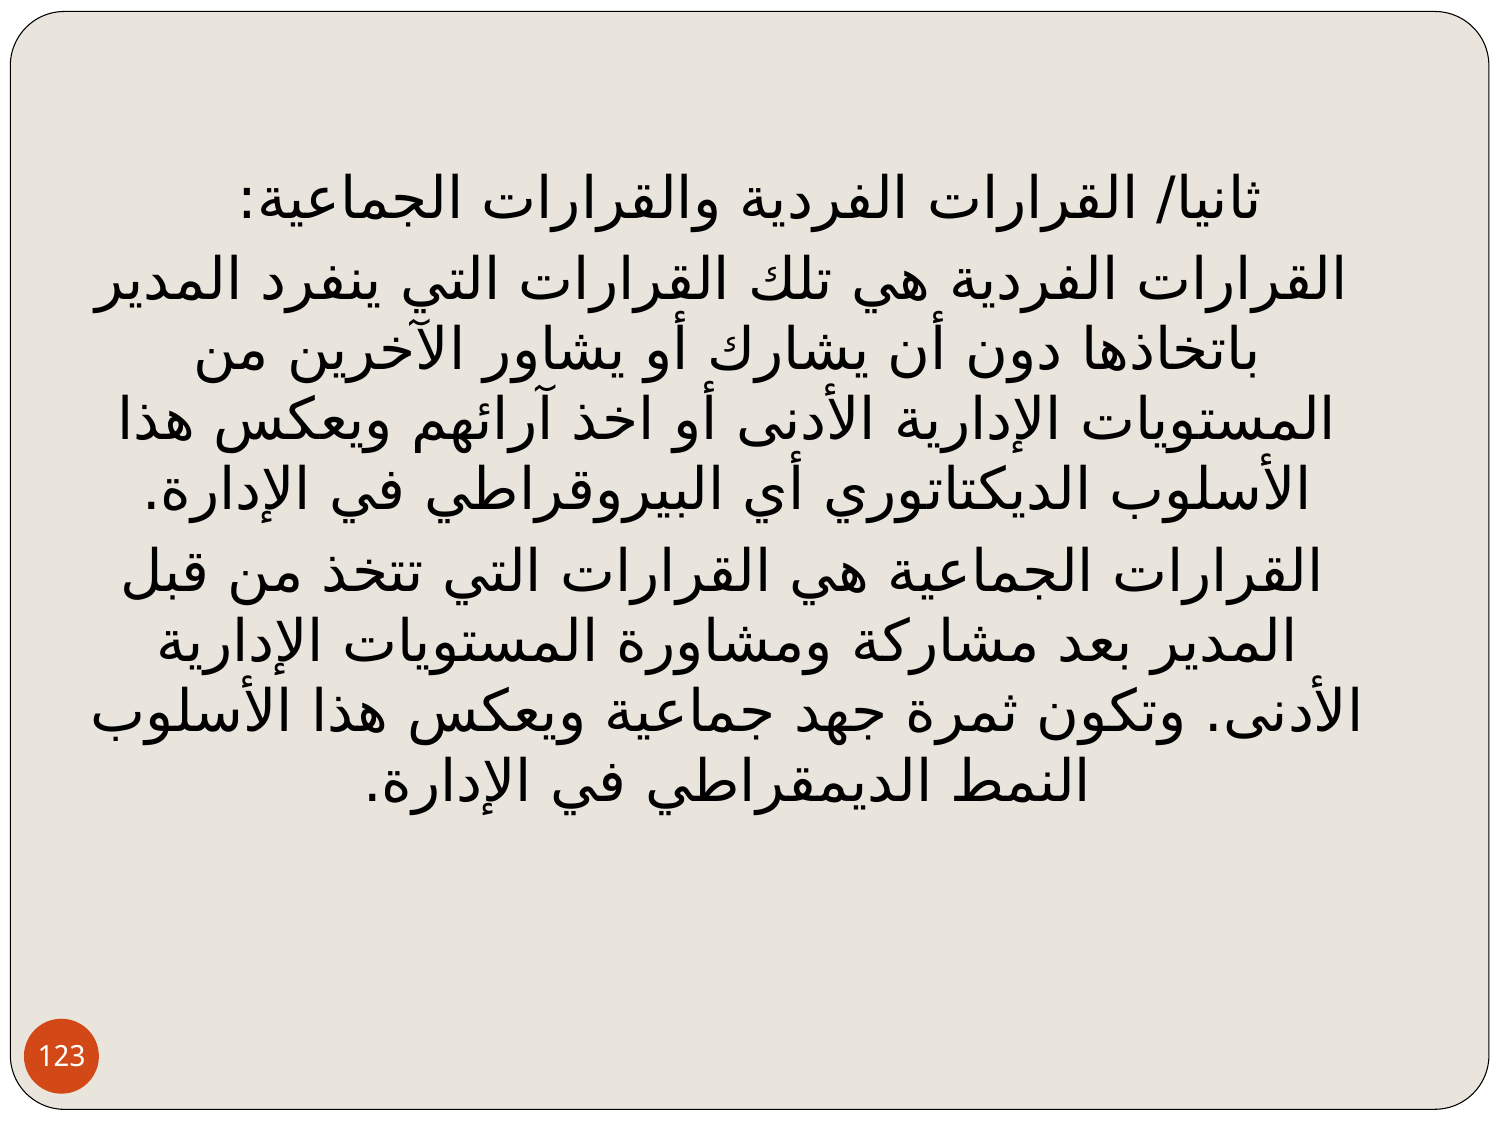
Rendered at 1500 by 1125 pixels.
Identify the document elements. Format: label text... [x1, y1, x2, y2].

list ثانيا/ القرارات الفردية والقرارات الجماعية: القرارات الفردية هي تلك القرارات التي ينفرد المدير باتخاذها دون أن يشارك أو يشاور الآخرين من المستويات الإدارية الأدنى أو اخذ آرائهم ويعكس هذا الأسلوب الديكتاتوري أي البيروقراطي في الإدارة. القرارات الجماعية هي القرارات التي تتخذ من قبل المدير بعد مشاركة ومشاورة المستويات الإدارية الأدنى. وتكون ثمرة جهد جماعية ويعكس هذا الأسلوب النمط الديمقراطي في الإدارة. [75, 152, 1425, 1038]
slide_number 123 [23, 1018, 99, 1094]
